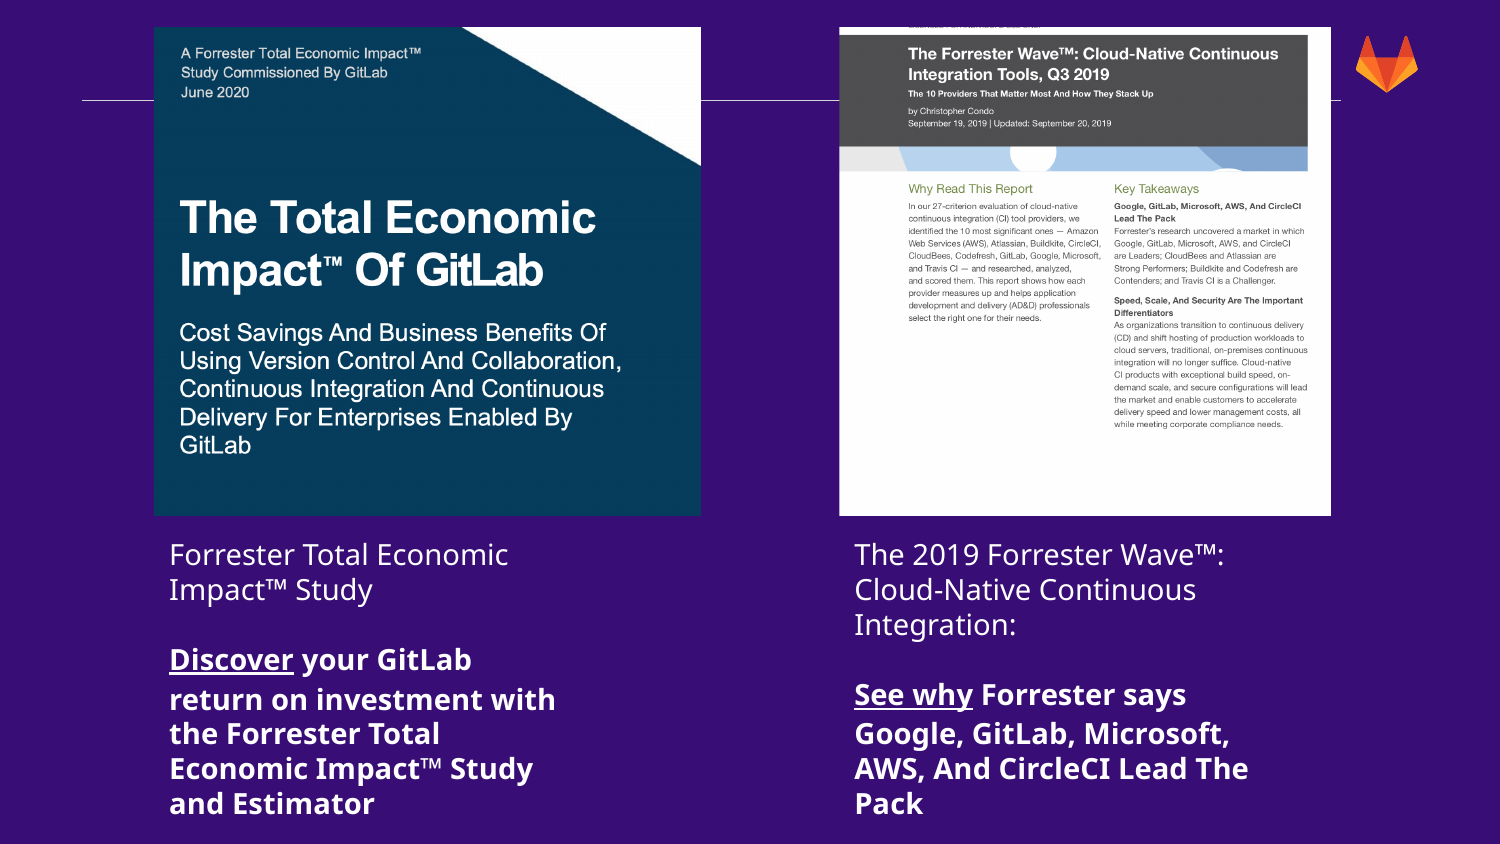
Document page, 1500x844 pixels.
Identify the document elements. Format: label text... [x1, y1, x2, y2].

text_box The 2019 Forrester Wave™: Cloud-Native Continuous Integration: See why Forrester says Google, GitLab, Microsoft, AWS, And CircleCI Lead The Pack [839, 523, 1285, 792]
picture [839, 27, 1332, 516]
text_box Forrester Total Economic Impact™ Study Discover your GitLab return on investment with the Forrester Total Economic Impact™ Study and Estimator [154, 523, 586, 792]
picture [153, 27, 701, 516]
